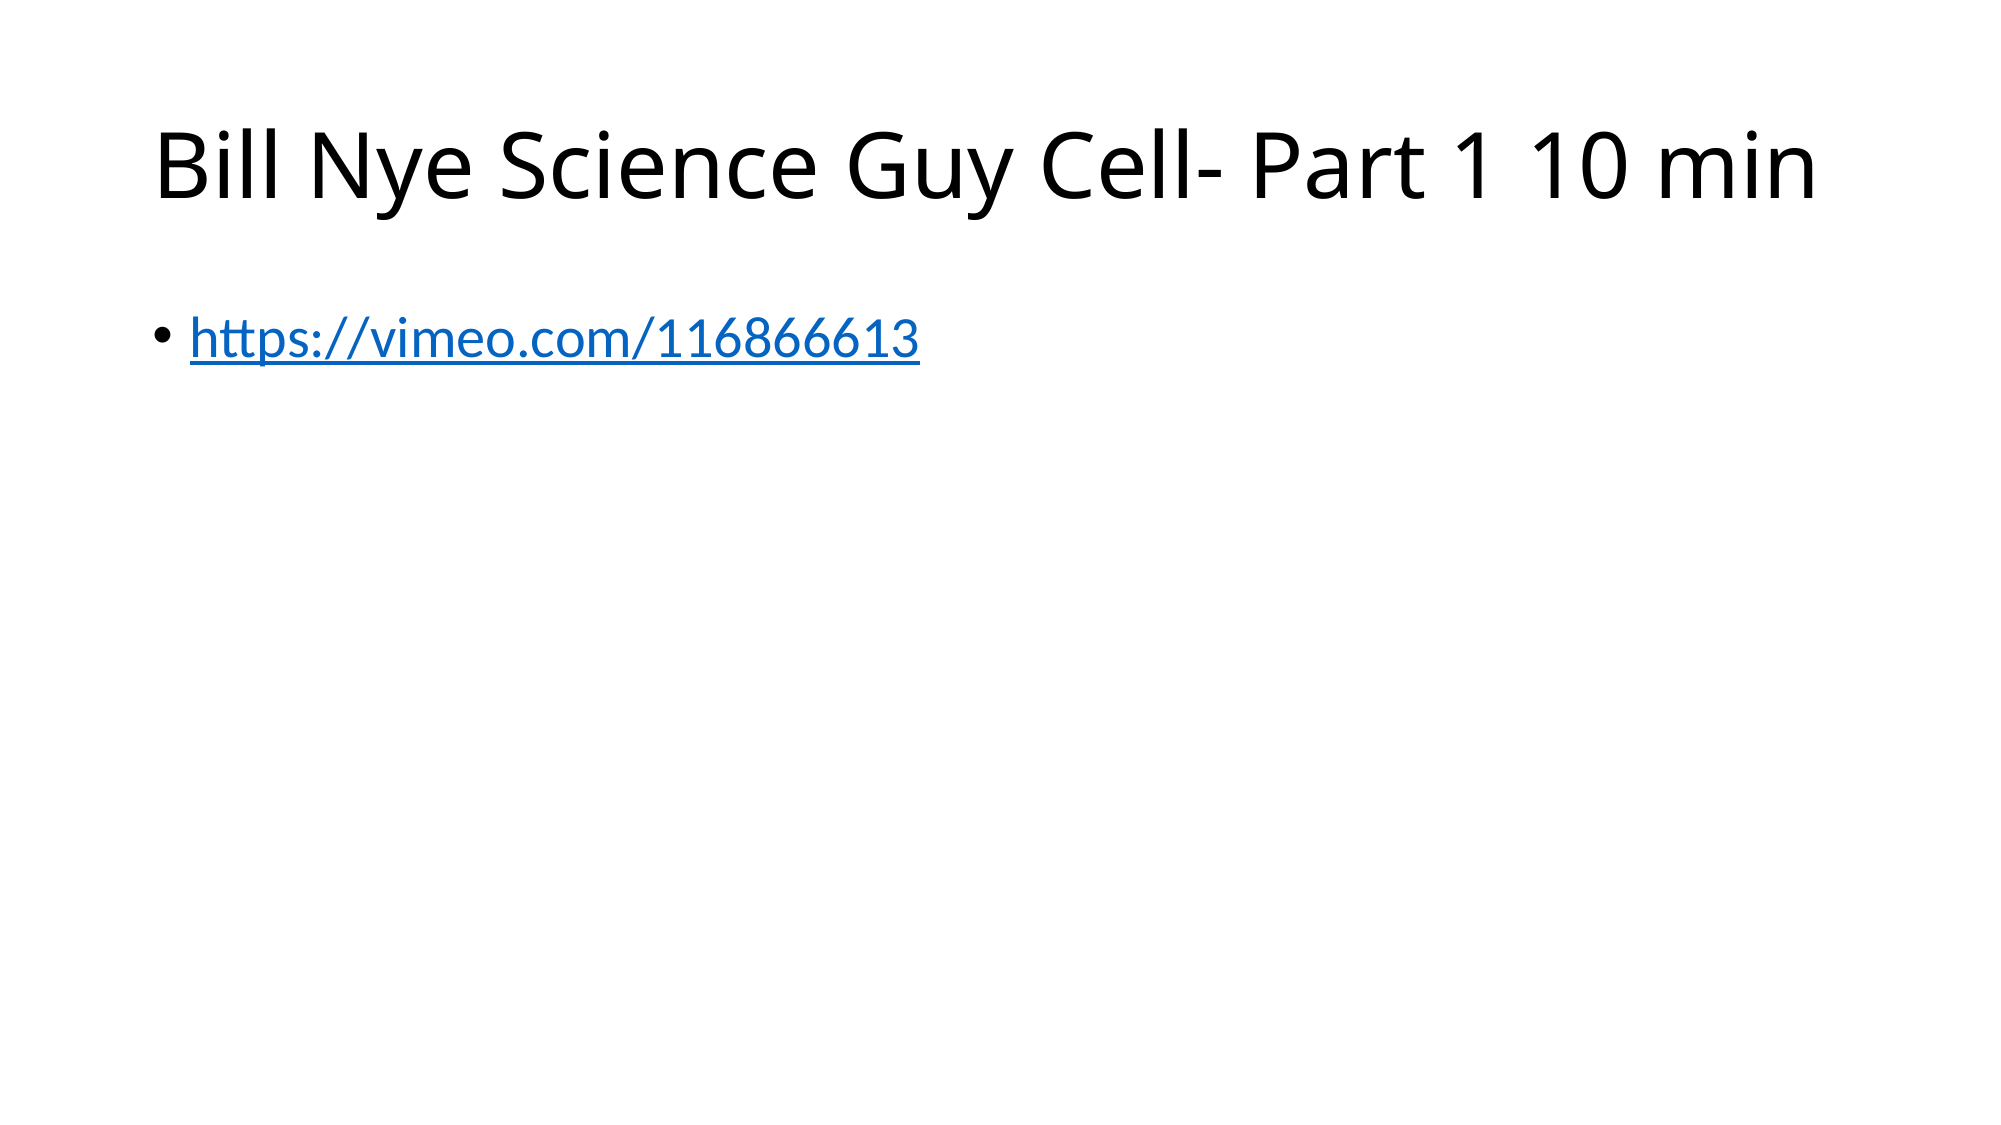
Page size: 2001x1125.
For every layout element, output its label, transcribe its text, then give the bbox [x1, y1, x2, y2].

title Bill Nye Science Guy Cell- Part 1 10 min [137, 59, 1863, 278]
list https://vimeo.com/116866613 [137, 299, 1863, 1014]
